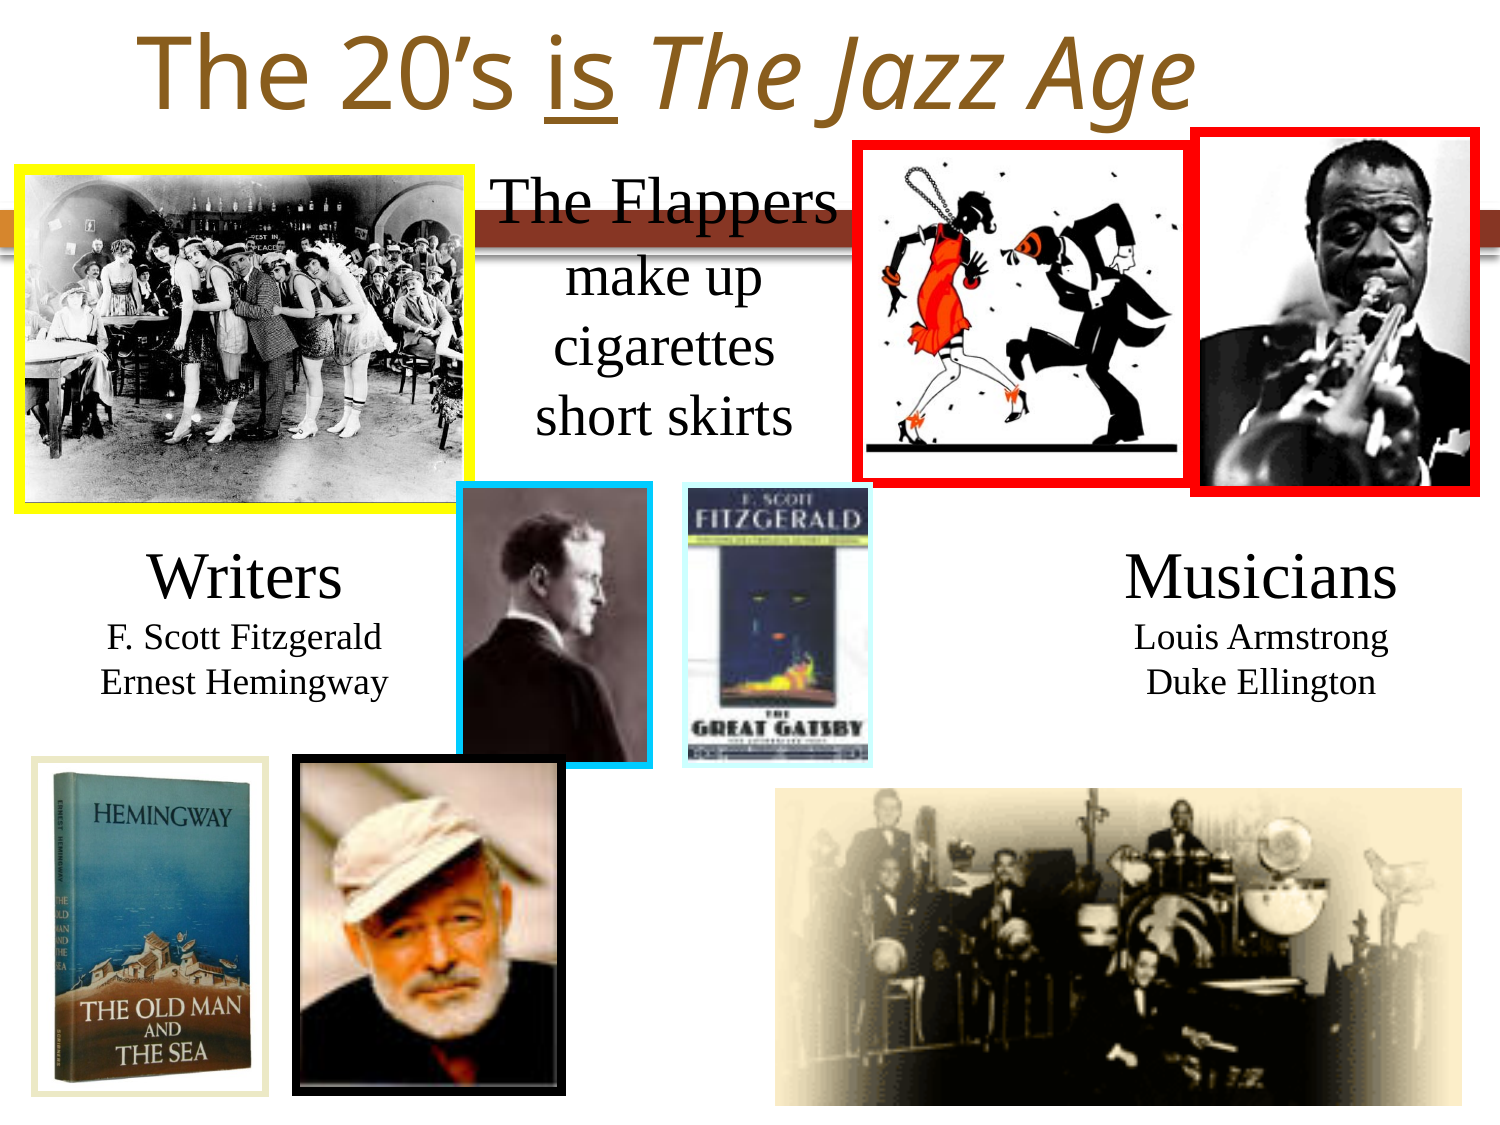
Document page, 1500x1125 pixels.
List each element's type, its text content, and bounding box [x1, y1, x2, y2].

title The 20’s is The Jazz Age [99, 0, 1375, 138]
picture [687, 487, 869, 764]
text_box The Flappers make up cigarettes short skirts [474, 149, 852, 455]
picture [862, 149, 1184, 479]
picture [1199, 137, 1471, 487]
text_box Musicians Louis Armstrong Duke Ellington [1109, 524, 1414, 710]
text_box Writers F. Scott Fitzgerald Ernest Hemingway [37, 524, 452, 710]
picture [774, 787, 1463, 1107]
picture [37, 762, 263, 1091]
picture [299, 489, 646, 1088]
picture [24, 174, 464, 504]
